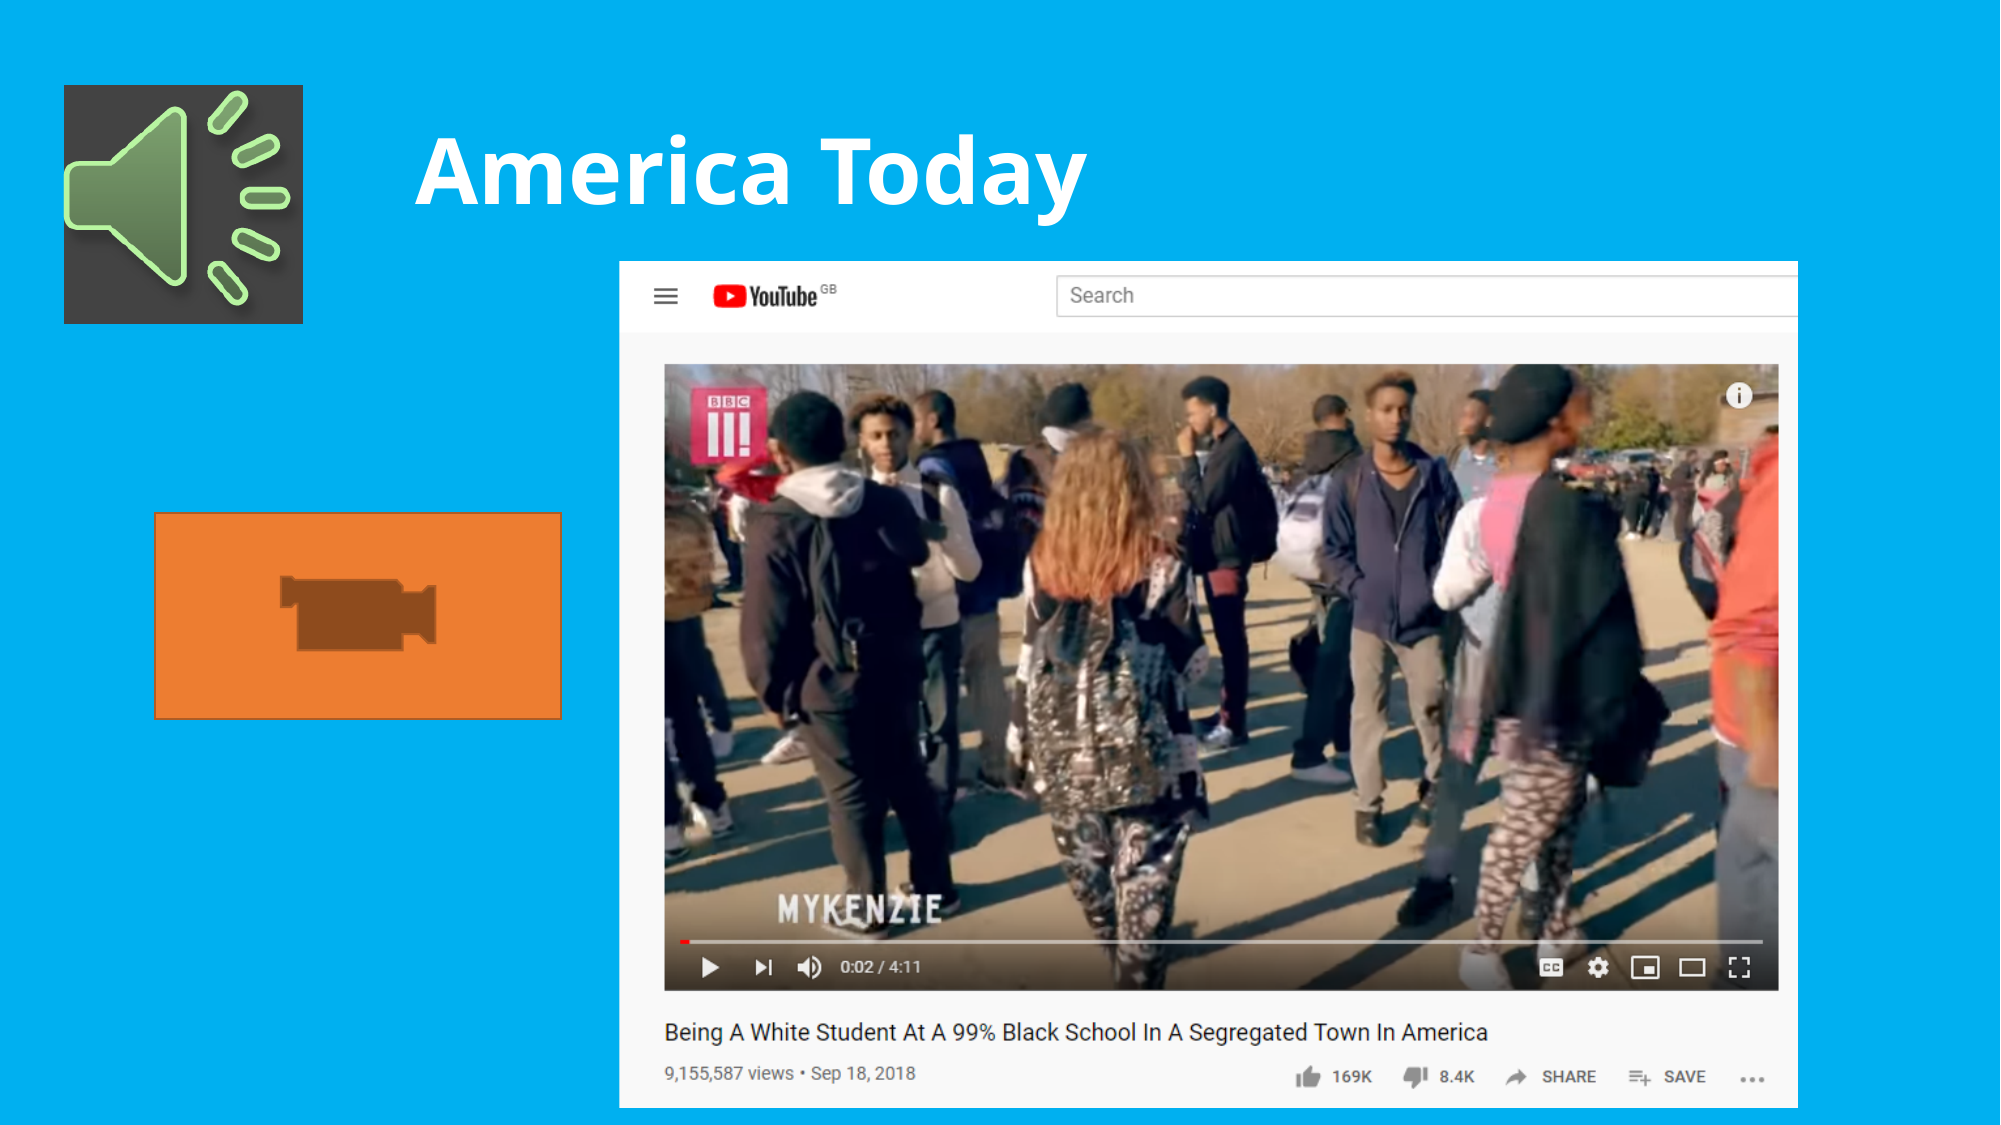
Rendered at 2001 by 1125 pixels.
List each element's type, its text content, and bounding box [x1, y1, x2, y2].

text_box [154, 512, 562, 720]
picture [64, 86, 302, 323]
title America Today [400, 66, 1638, 284]
picture [620, 262, 1797, 1107]
